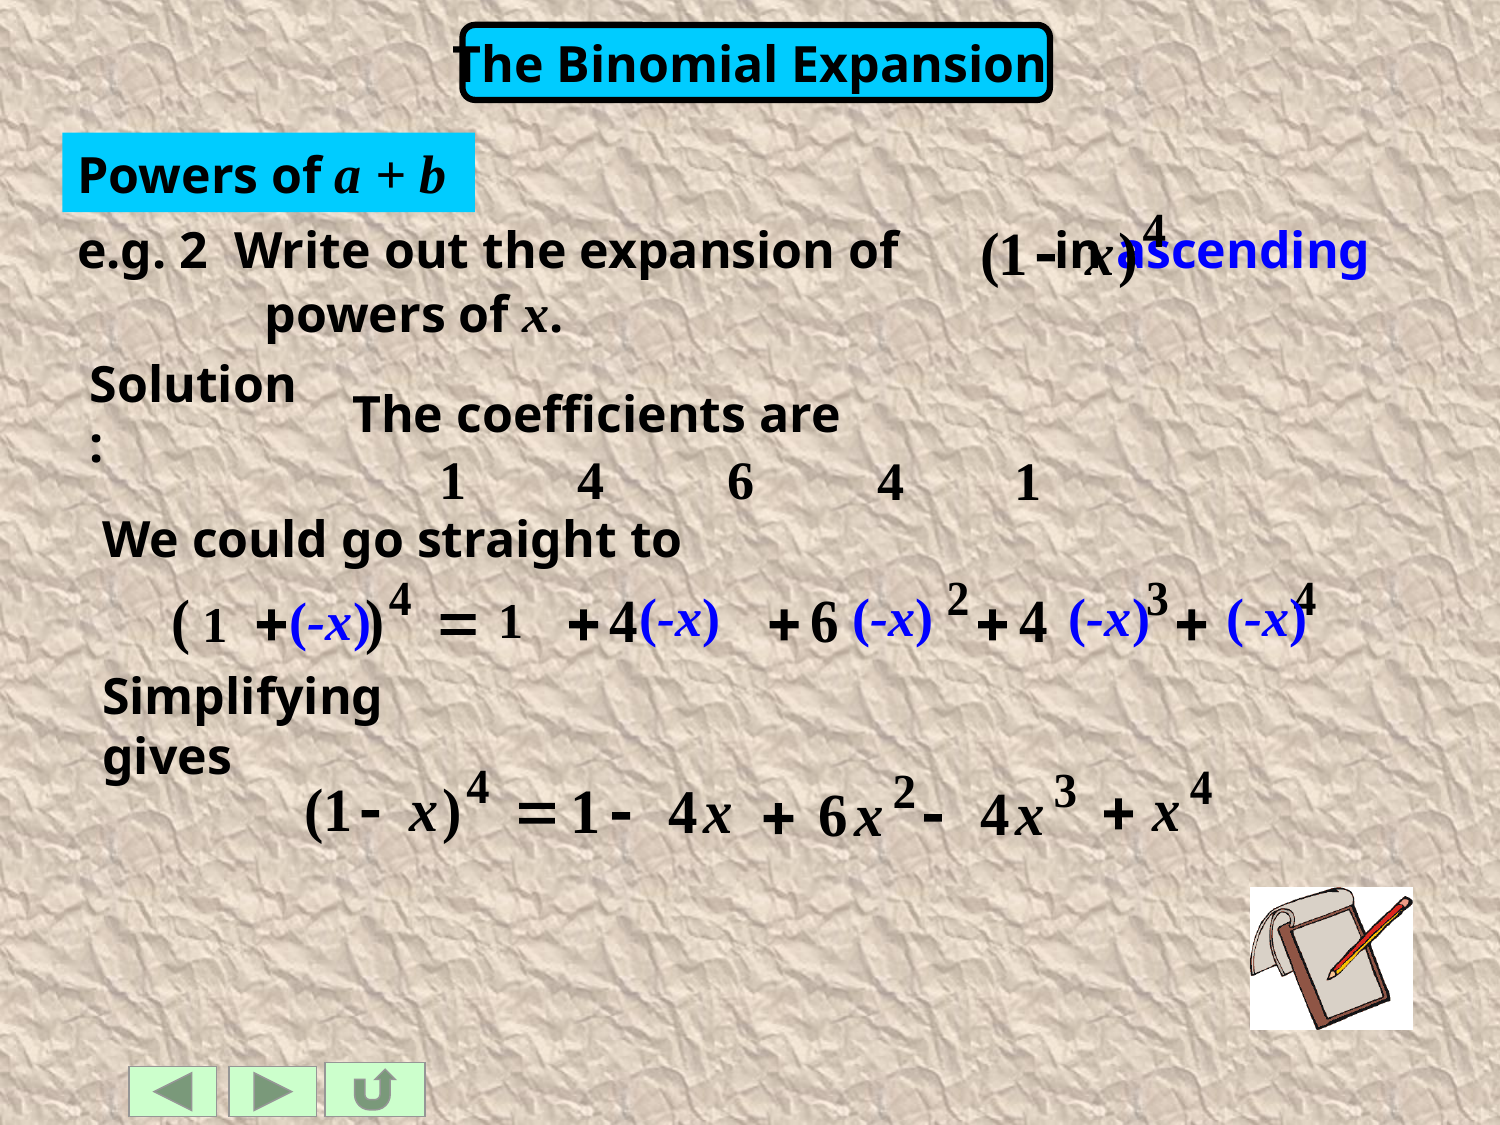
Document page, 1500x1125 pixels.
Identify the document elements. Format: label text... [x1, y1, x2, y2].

picture [0, 0, 1500, 1125]
text_box Solution: [75, 345, 325, 480]
text_box The coefficients are [337, 375, 963, 450]
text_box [424, 437, 1051, 520]
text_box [970, 195, 1176, 302]
text_box We could go straight to [87, 500, 763, 575]
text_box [162, 562, 1337, 669]
text_box Powers of a + b [62, 132, 475, 213]
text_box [87, 687, 1226, 863]
text_box e.g. 2 Write out the expansion of in ascending powers of x. [62, 211, 1425, 351]
